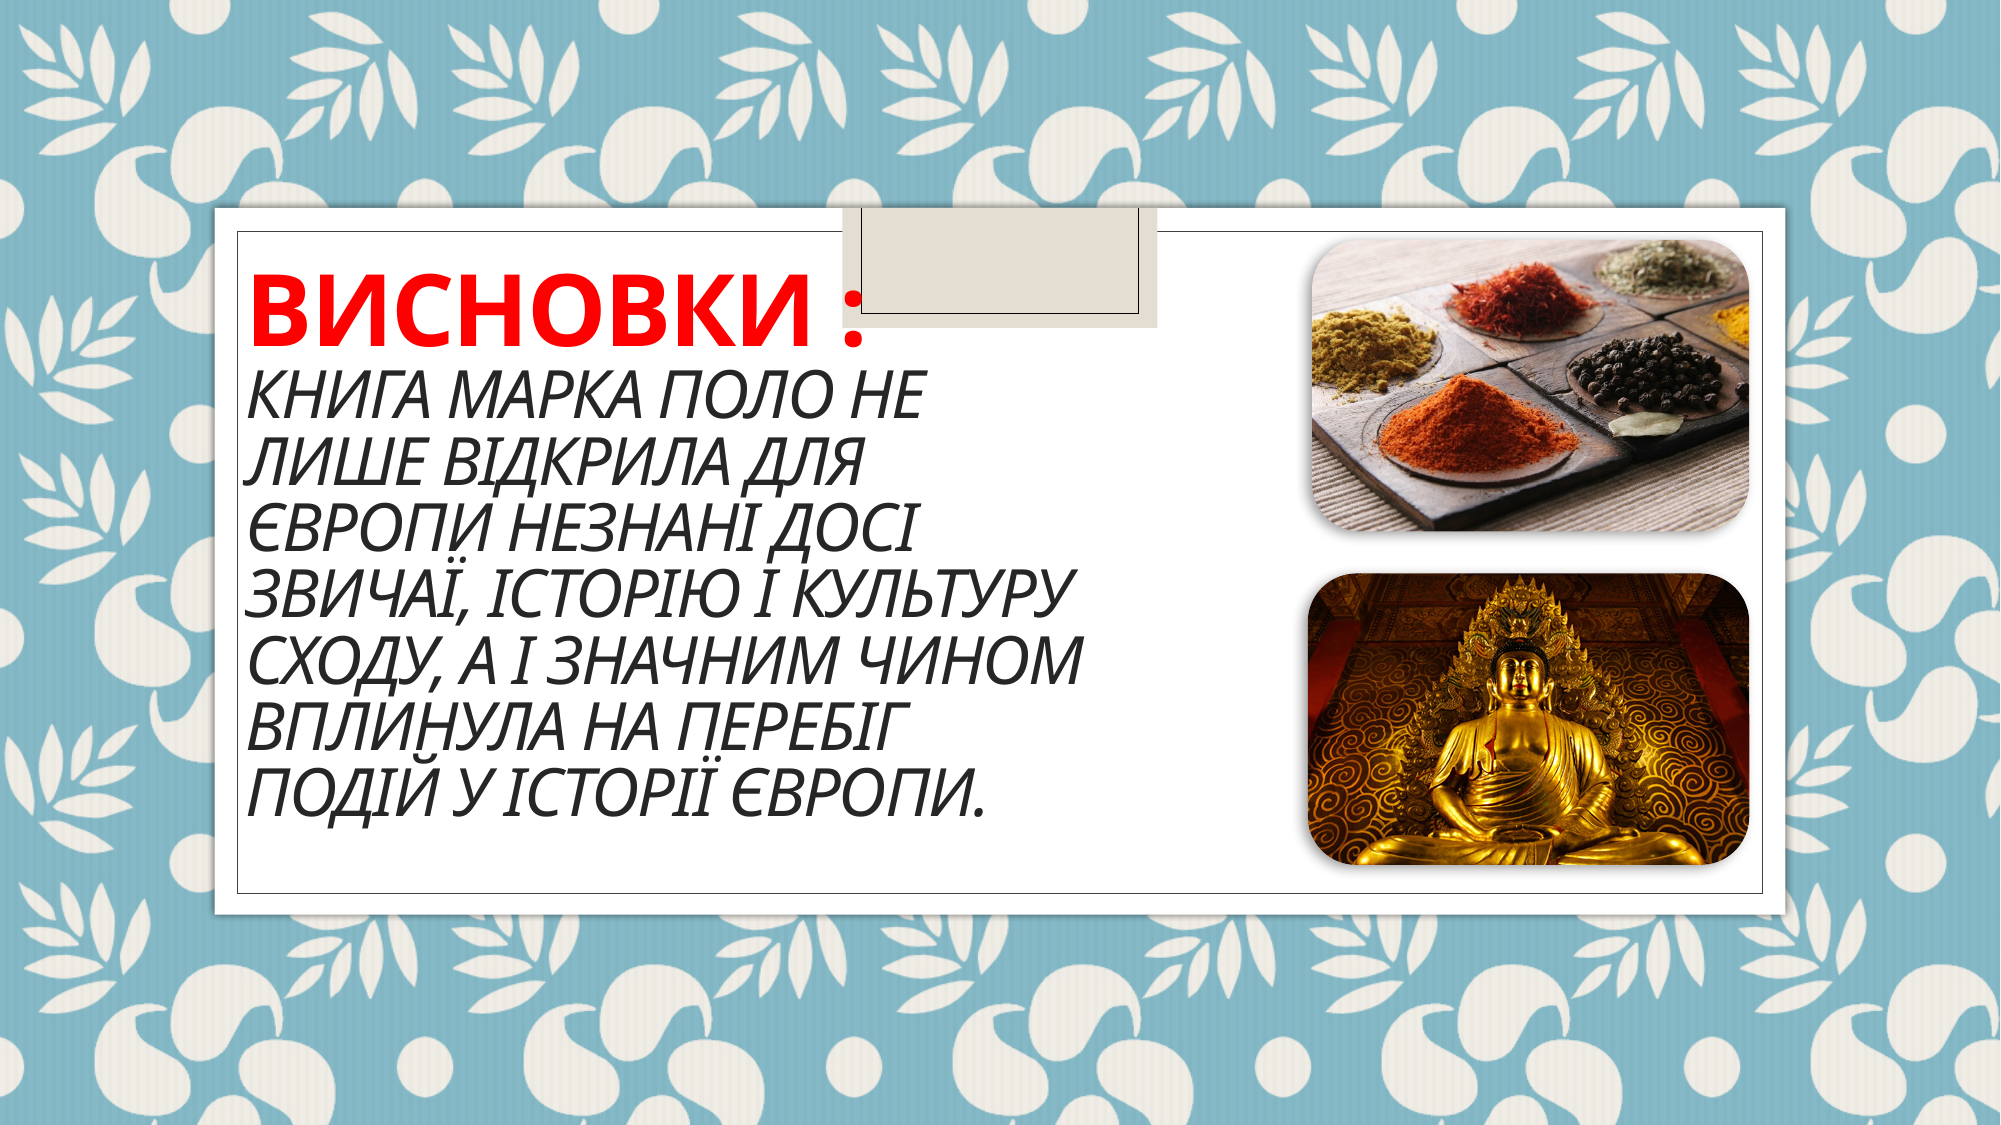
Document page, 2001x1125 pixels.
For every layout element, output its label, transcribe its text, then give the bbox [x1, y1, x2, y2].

title Висновки : книга марка поло не лише відкрила для Європи незнані досі звичаї, історію і культуру Сходу, а і значним чином вплинула на перебіг подій у історії Європи. [230, 385, 1103, 811]
picture [1312, 239, 1750, 532]
picture [1307, 573, 1750, 865]
